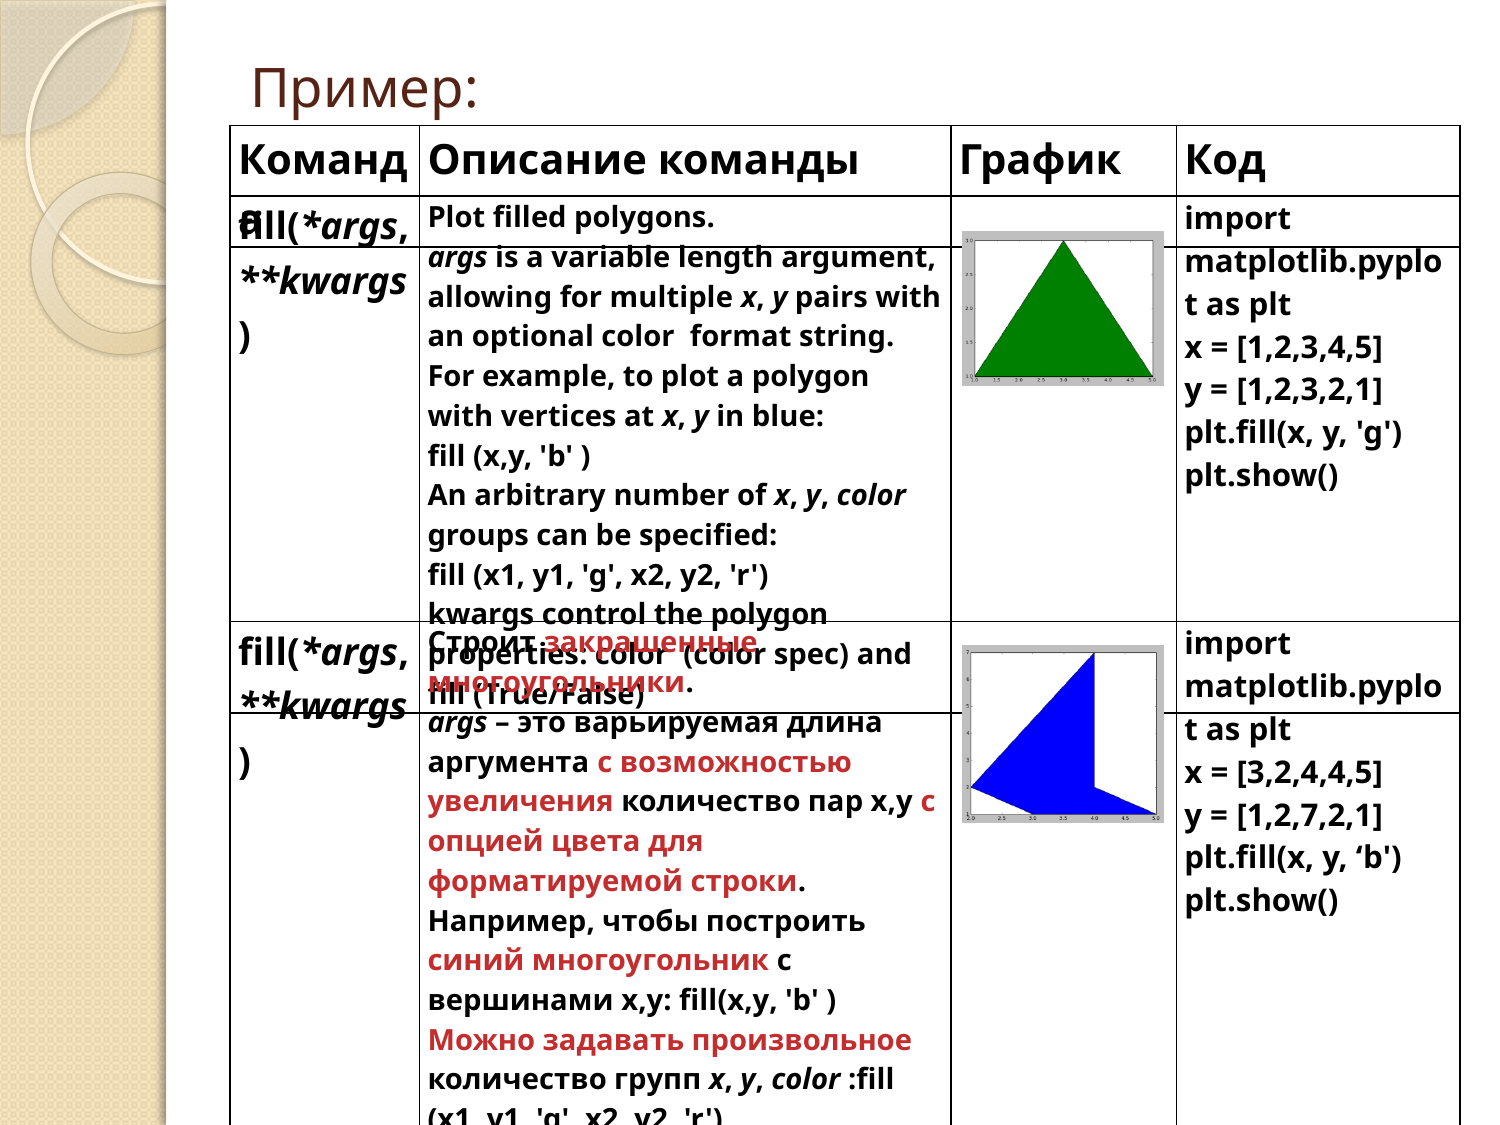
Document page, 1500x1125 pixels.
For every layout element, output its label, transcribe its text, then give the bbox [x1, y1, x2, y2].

picture [962, 231, 1164, 386]
table_header Код [1177, 126, 1459, 195]
table_header fill(*args, **kwargs) [231, 197, 419, 621]
table_header fill(*args, **kwargs) [231, 622, 419, 1125]
table_header [952, 622, 1176, 1125]
table_header Описание команды [420, 126, 950, 195]
picture [962, 644, 1164, 823]
table_header Plot filled polygons. args is a variable length argument, allowing for multiple x, y pairs with an optional color format string. For example, to plot a polygon with vertices at x, y in blue: fill (x,y, 'b' ) An arbitrary number of x, y, color groups can be specified: fill (x1, y1, 'g', x2, y2, 'r') kwargs control the polygon properties: color (color spec) and fill (True/False) [420, 197, 950, 621]
table_header Строит закрашенные многоугольники. args – это варьируемая длина аргумента с возможностью увеличения количество пар x,y с опцией цвета для форматируемой строки. Например, чтобы построить синий многоугольник с вершинами x,y: fill(x,y, 'b' ) Можно задавать произвольное количество групп x, y, color :fill (x1, y1, 'g', x2, y2, 'r') kwargs контролируют свойства многоугольника: цвет (спектр цветов) и заполнение (Да/Нет) [420, 622, 950, 1125]
table_header График [952, 126, 1176, 195]
table_header [952, 197, 1176, 621]
title Пример: [235, 45, 1466, 126]
table_header import matplotlib.pyplot as plt x = [3,2,4,4,5] y = [1,2,7,2,1] plt.fill(x, y, ‘b') plt.show() [1177, 622, 1459, 1125]
table_header Команда [231, 126, 419, 195]
table_header import matplotlib.pyplot as plt x = [1,2,3,4,5] y = [1,2,3,2,1] plt.fill(x, y, 'g') plt.show() [1177, 197, 1459, 621]
